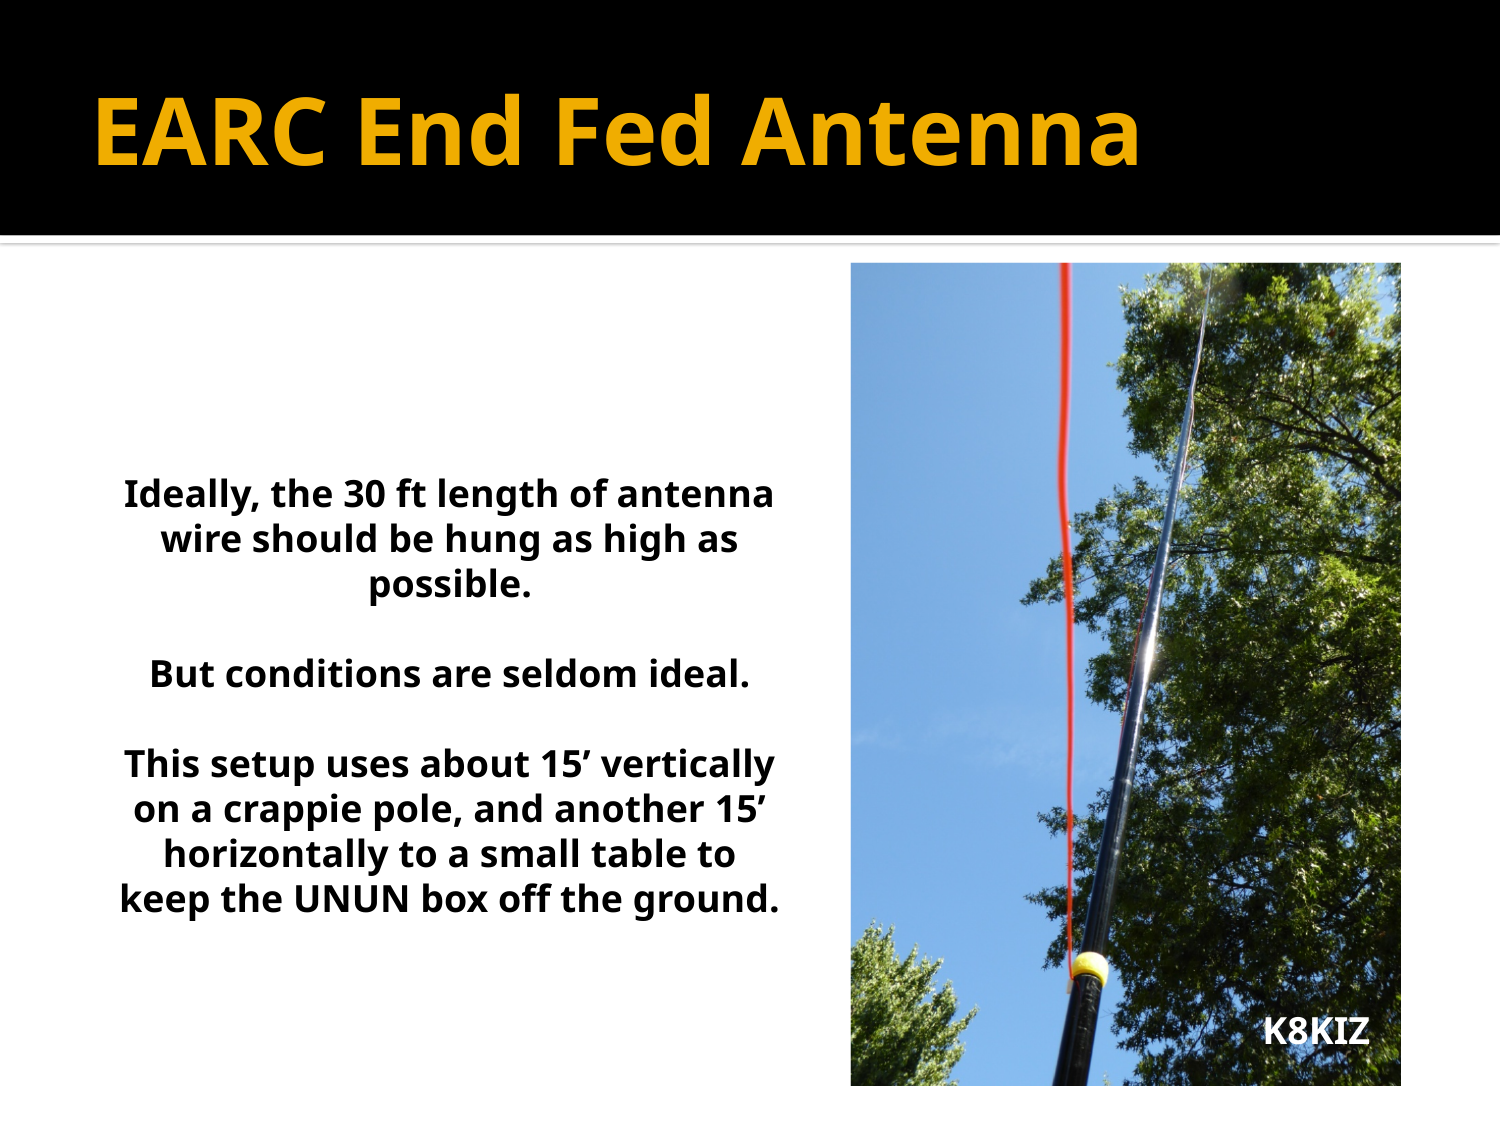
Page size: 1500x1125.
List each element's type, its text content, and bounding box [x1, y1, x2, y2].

title EARC End Fed Antenna [75, 25, 1425, 231]
picture [851, 264, 1401, 399]
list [713, 399, 1500, 950]
picture [851, 950, 1401, 1085]
text_box K8KIZ [1247, 999, 1385, 1060]
text_box Ideally, the 30 ft length of antenna wire should be hung as high as possible. But conditions are seldom ideal. This setup uses about 15’ vertically on a crappie pole, and another 15’ horizontally to a small table to keep the UNUN box off the ground. [99, 462, 707, 928]
